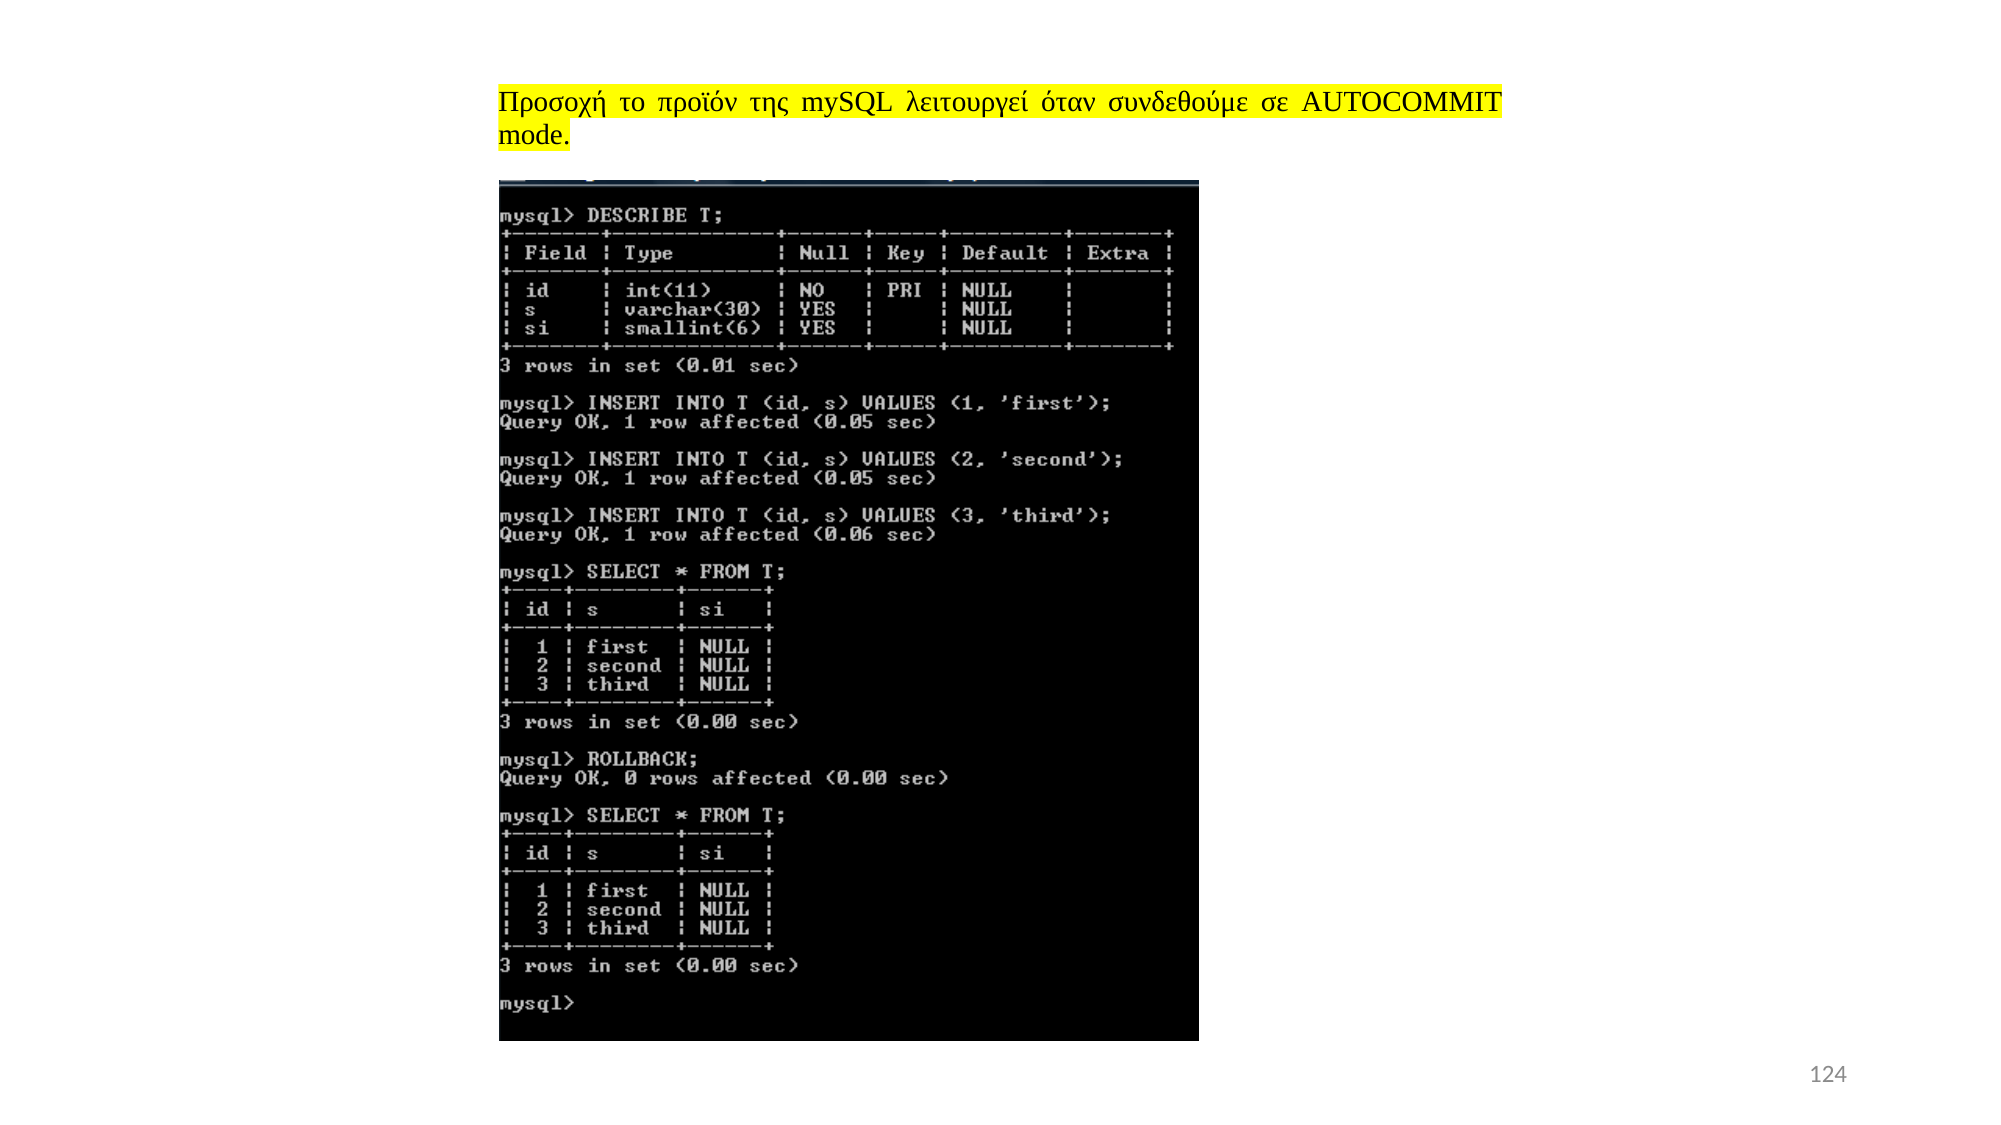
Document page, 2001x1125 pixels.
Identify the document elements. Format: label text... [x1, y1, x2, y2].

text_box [498, 84, 1502, 1041]
slide_number 124 [1412, 1042, 1863, 1103]
